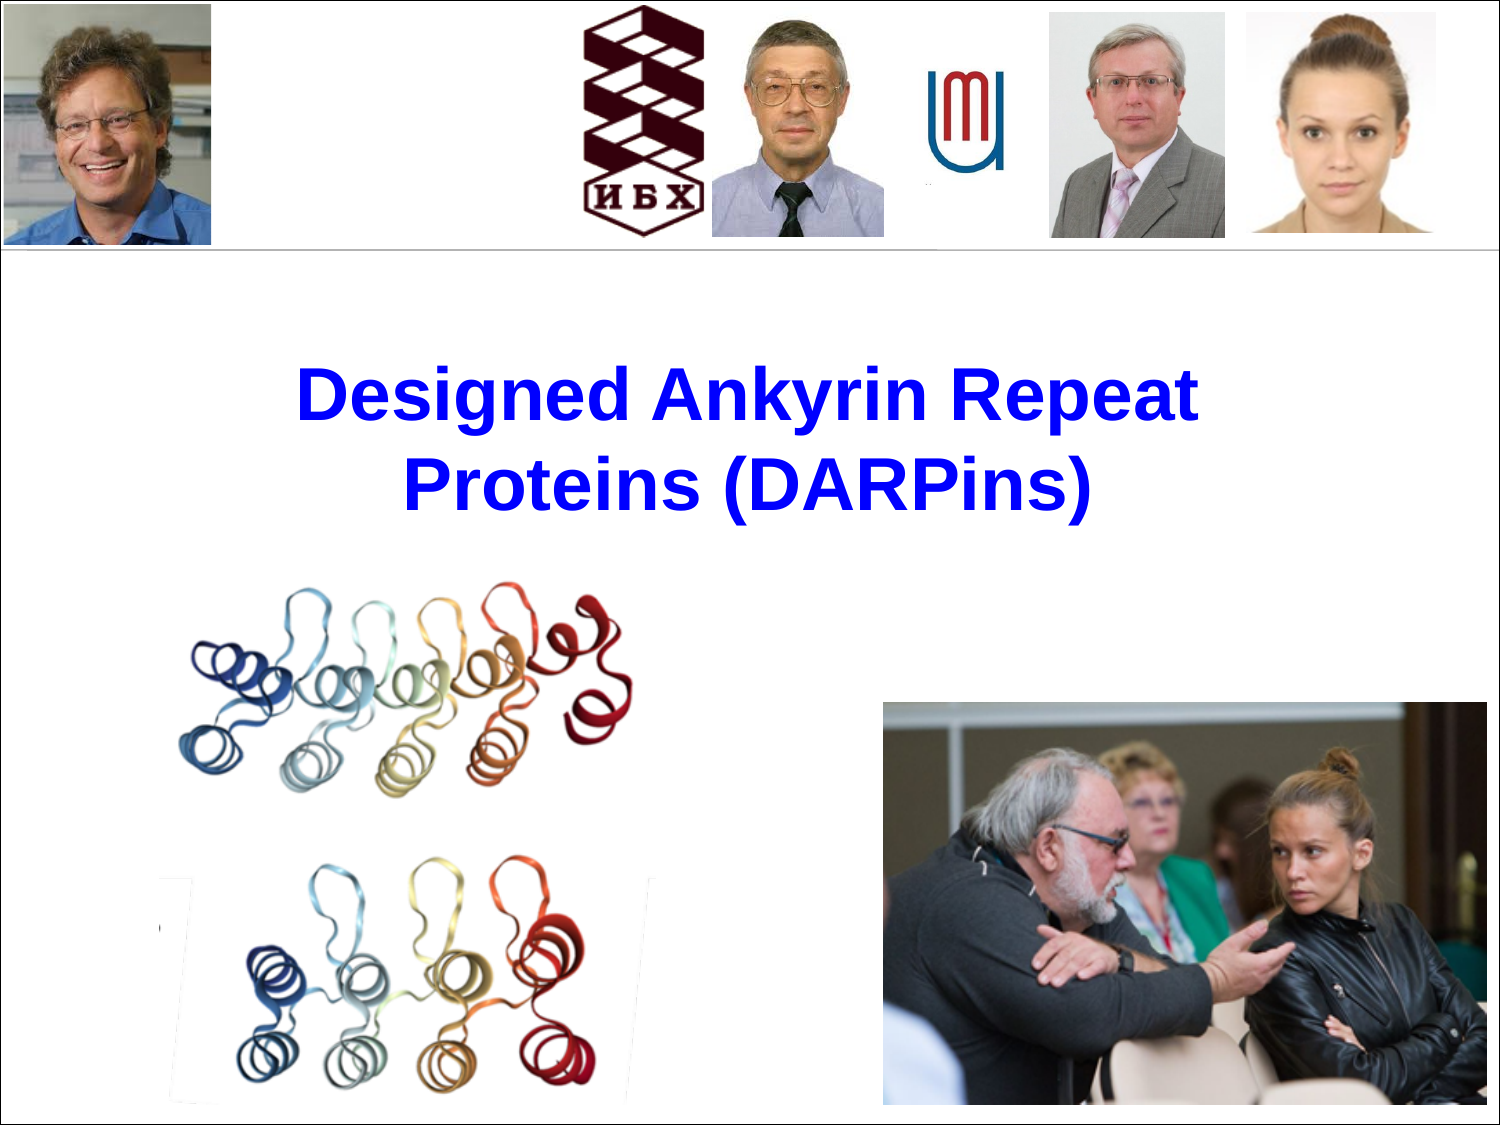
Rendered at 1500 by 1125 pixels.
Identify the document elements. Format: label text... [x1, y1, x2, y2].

picture [711, 7, 884, 237]
picture [159, 570, 656, 1106]
text_box Designed Ankyrin Repeat Proteins (DARPins) [230, 338, 1266, 533]
picture [898, 30, 1035, 185]
picture [883, 702, 1487, 1106]
picture [1245, 12, 1436, 234]
picture [1049, 12, 1225, 239]
picture [1, 1, 248, 248]
picture [582, 4, 706, 239]
